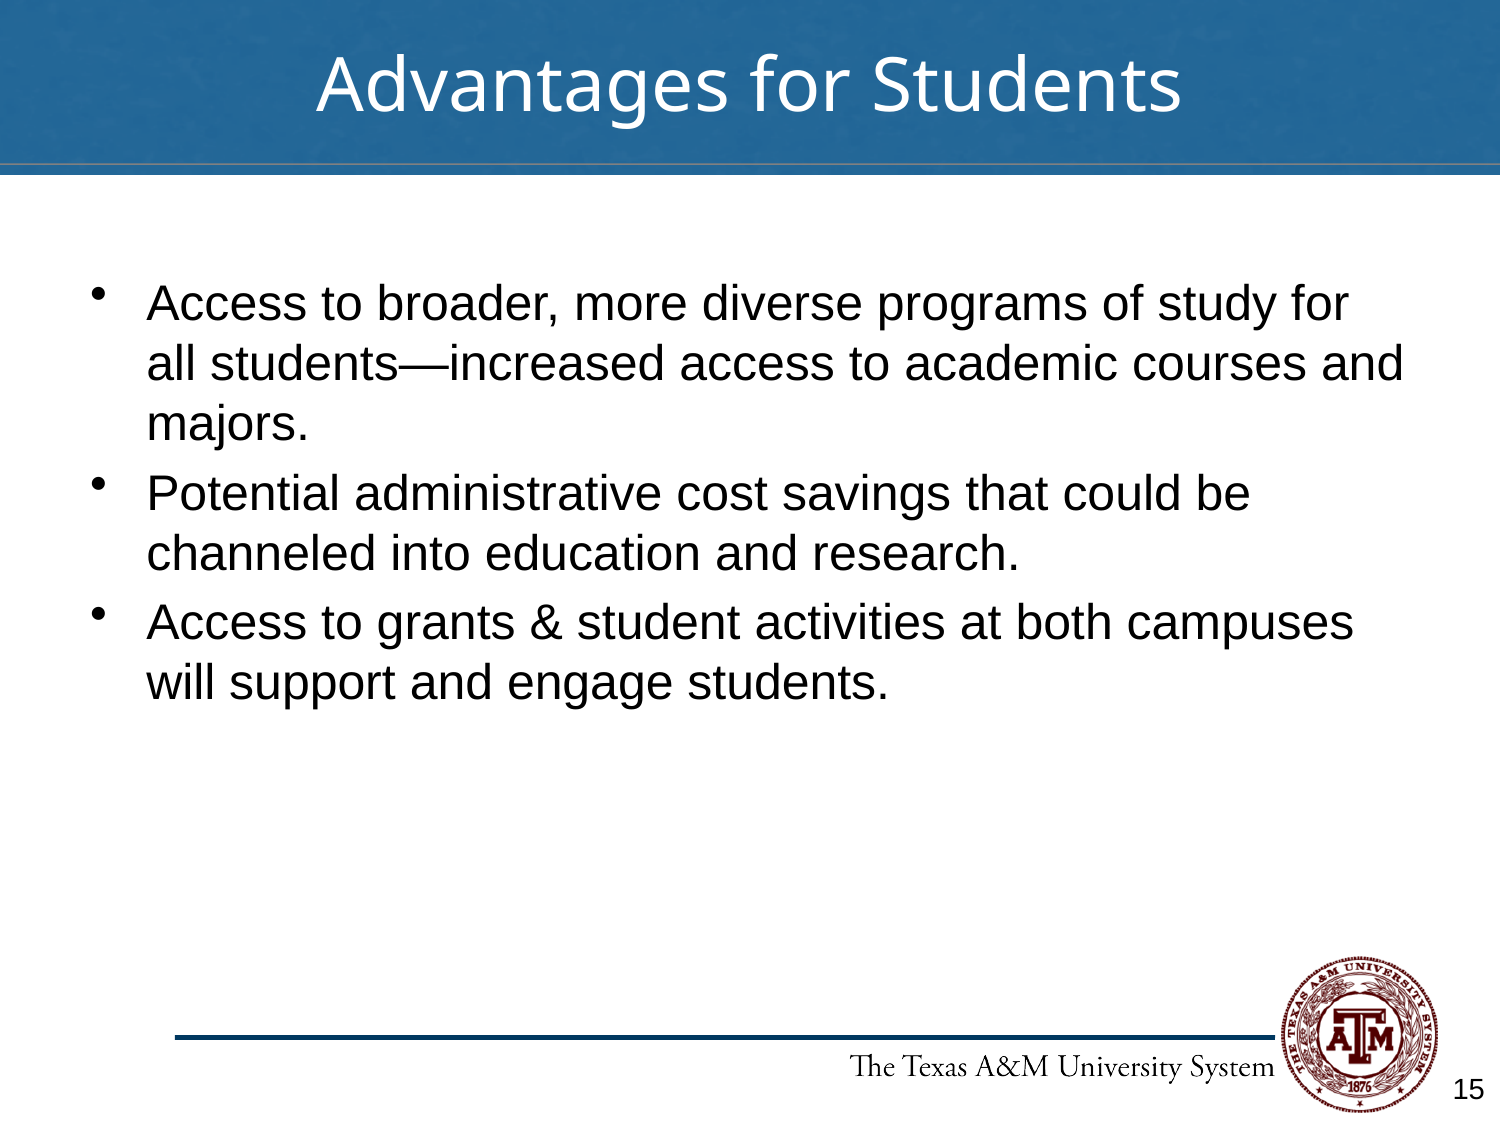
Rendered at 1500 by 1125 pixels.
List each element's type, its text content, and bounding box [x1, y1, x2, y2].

picture [849, 1042, 1275, 1125]
picture [1281, 956, 1438, 1062]
list Access to broader, more diverse programs of study for all students—increased access to academic courses and majors. Potential administrative cost savings that could be channeled into education and research. Access to grants & student activities at both campuses will support and engage students. [74, 262, 1426, 1006]
title Advantages for Students [74, 0, 1426, 176]
slide_number 15 [1149, 1062, 1500, 1125]
